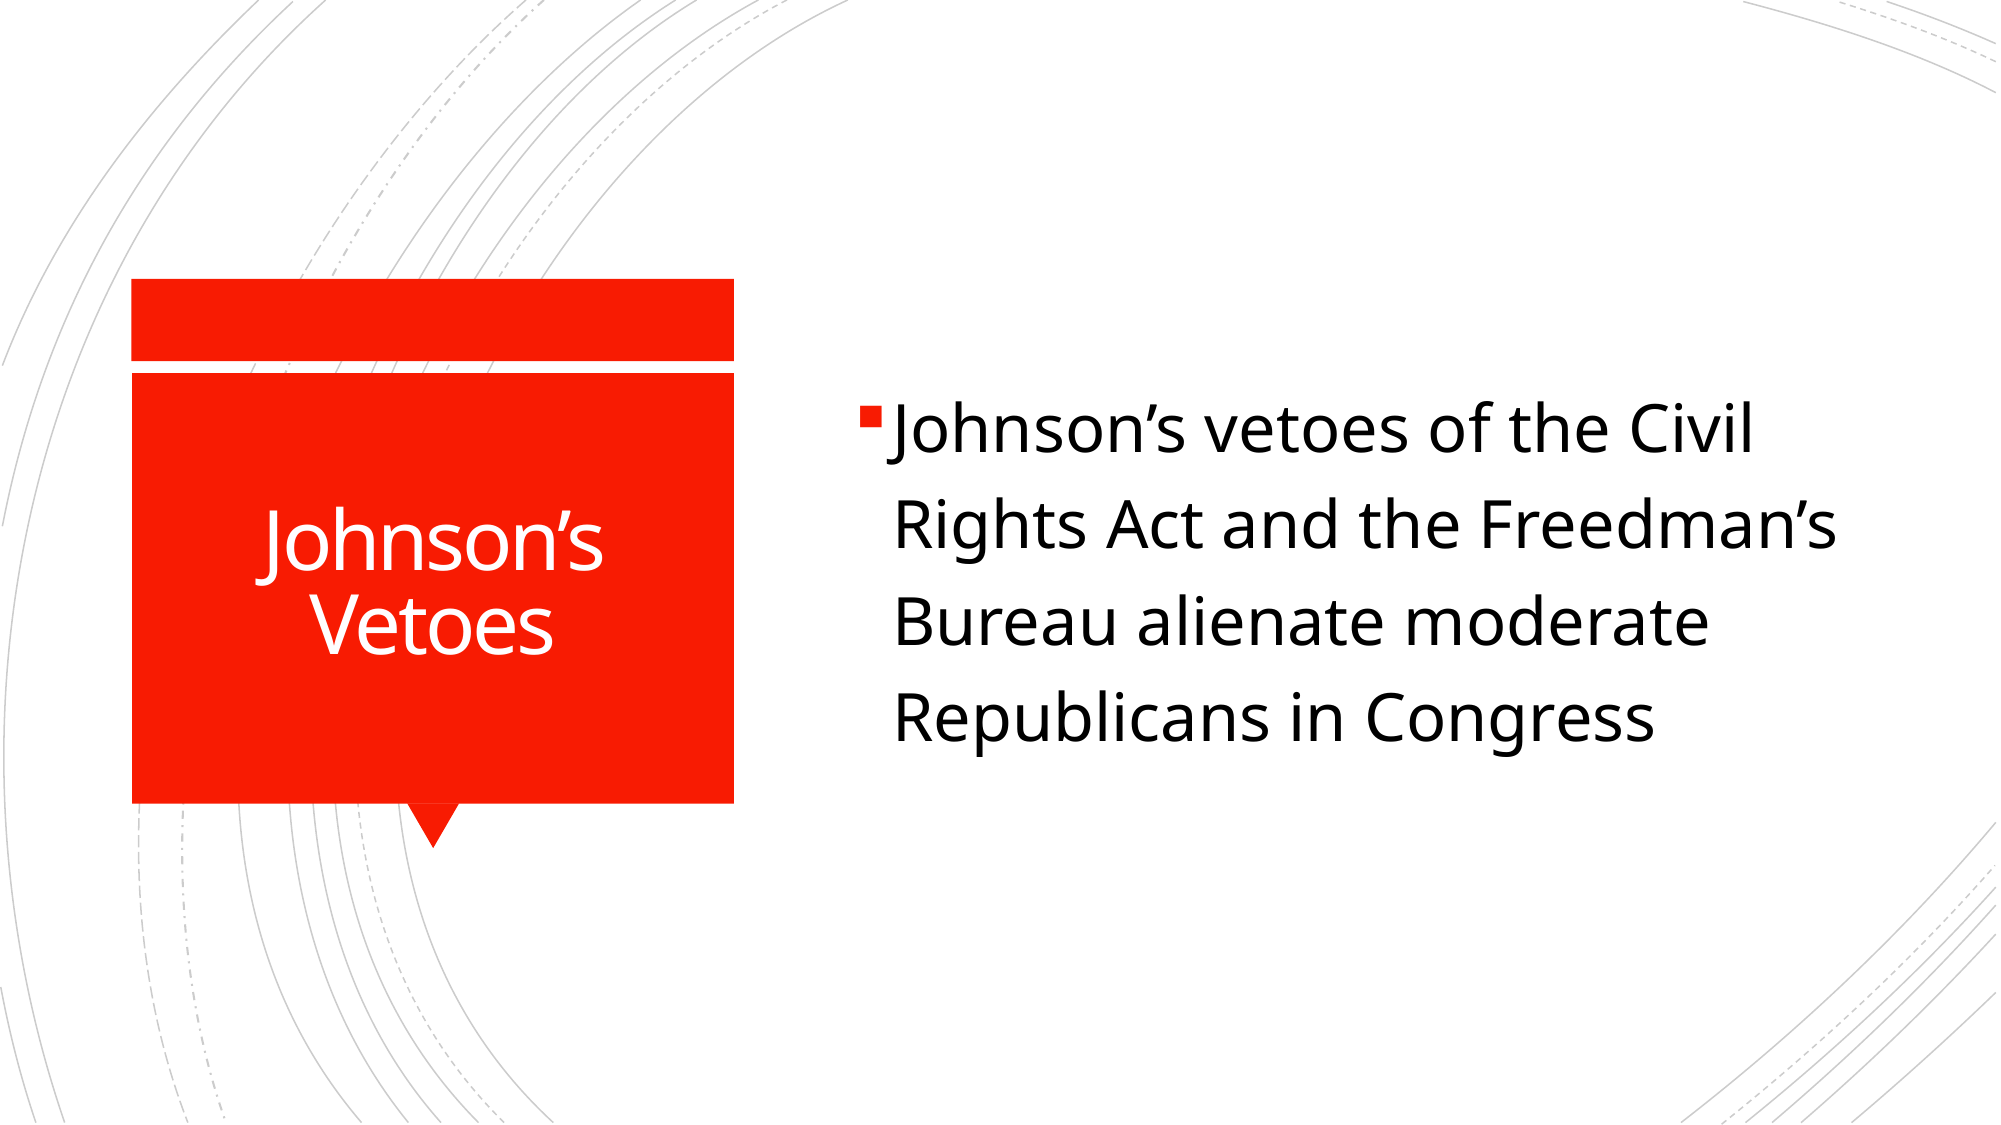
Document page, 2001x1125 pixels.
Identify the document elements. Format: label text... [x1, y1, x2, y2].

list Johnson’s vetoes of the Civil Rights Act and the Freedman’s Bureau alienate moderate Republicans in Congress [839, 131, 1871, 993]
title Johnson’s Vetoes [145, 385, 720, 789]
